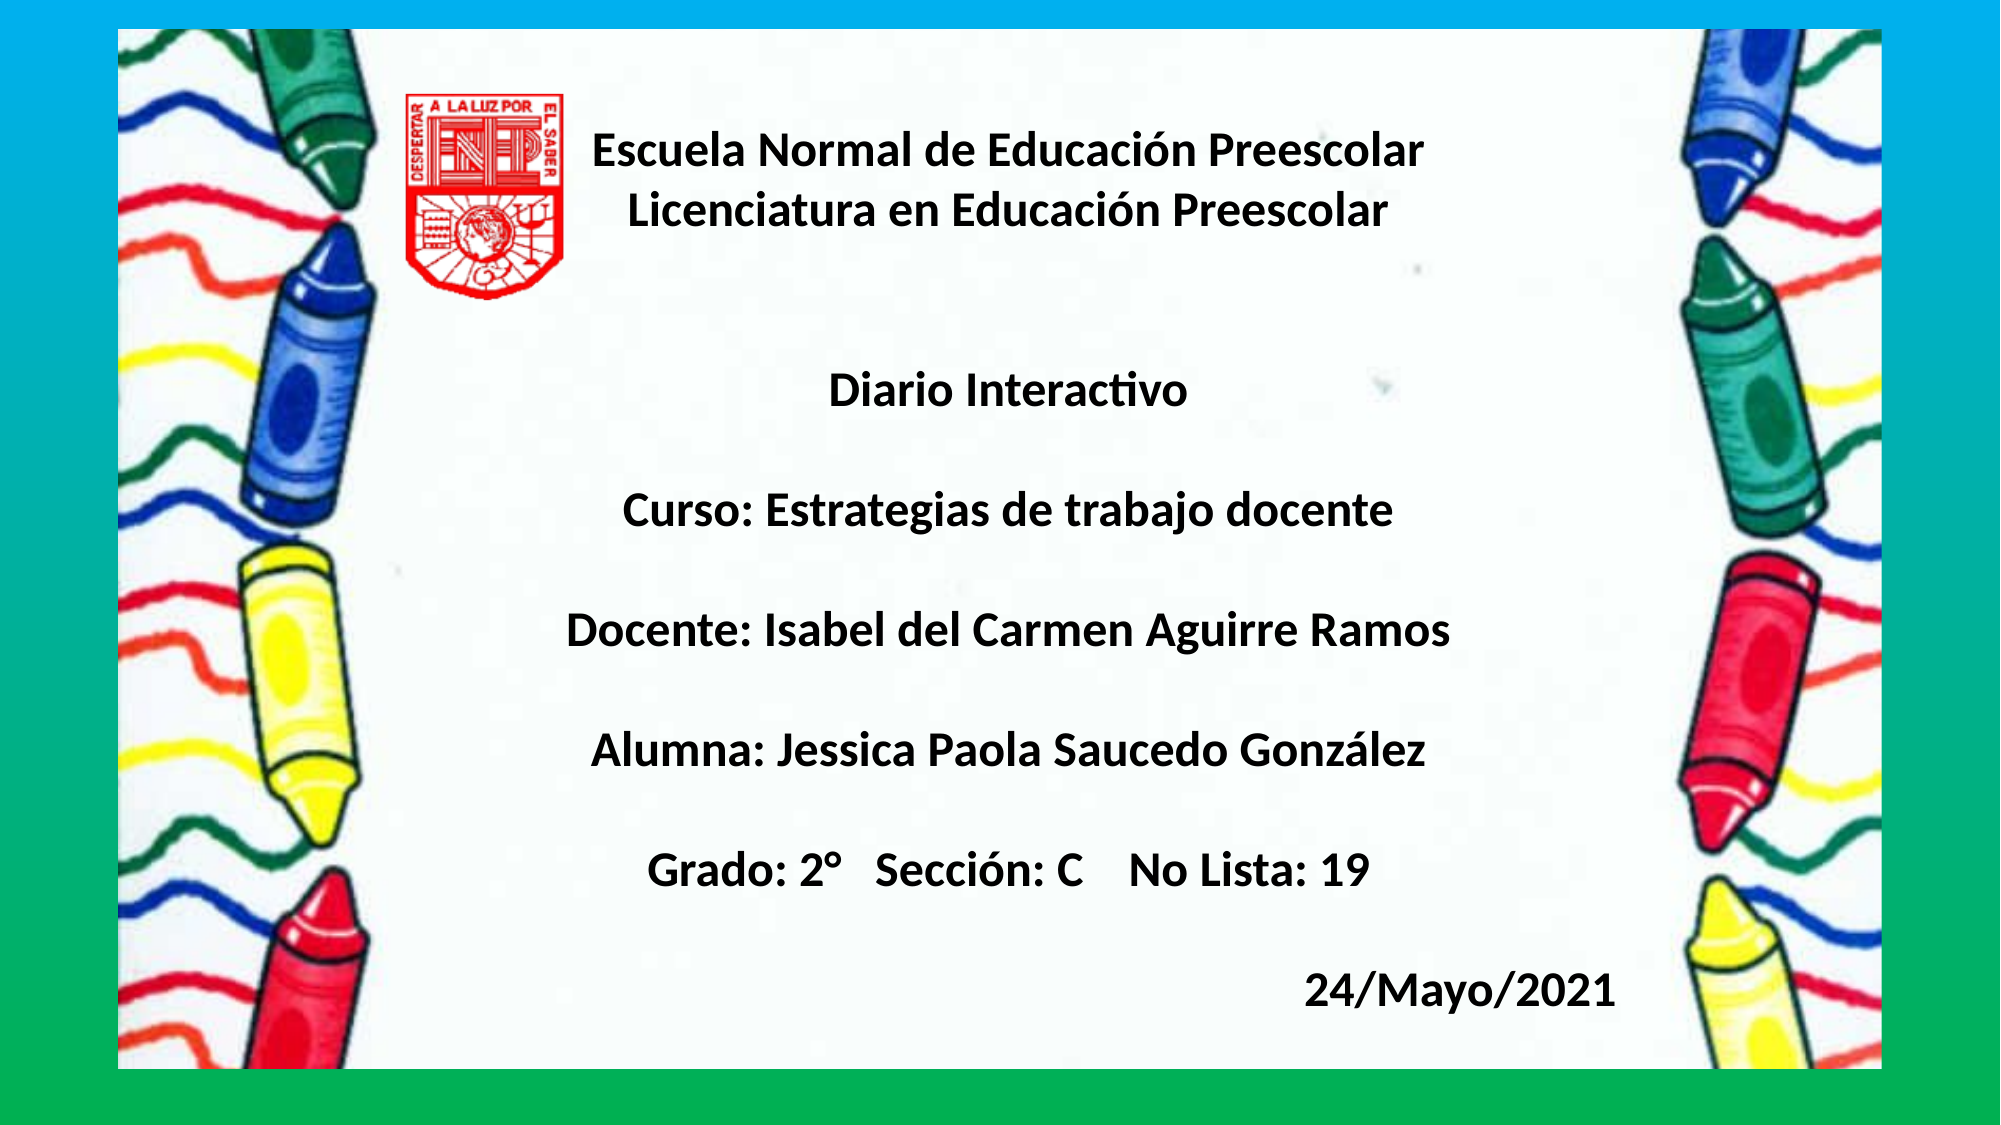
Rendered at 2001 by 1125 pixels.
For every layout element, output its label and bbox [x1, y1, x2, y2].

text_box [0, 0, 2000, 1125]
picture [118, 30, 1882, 1069]
